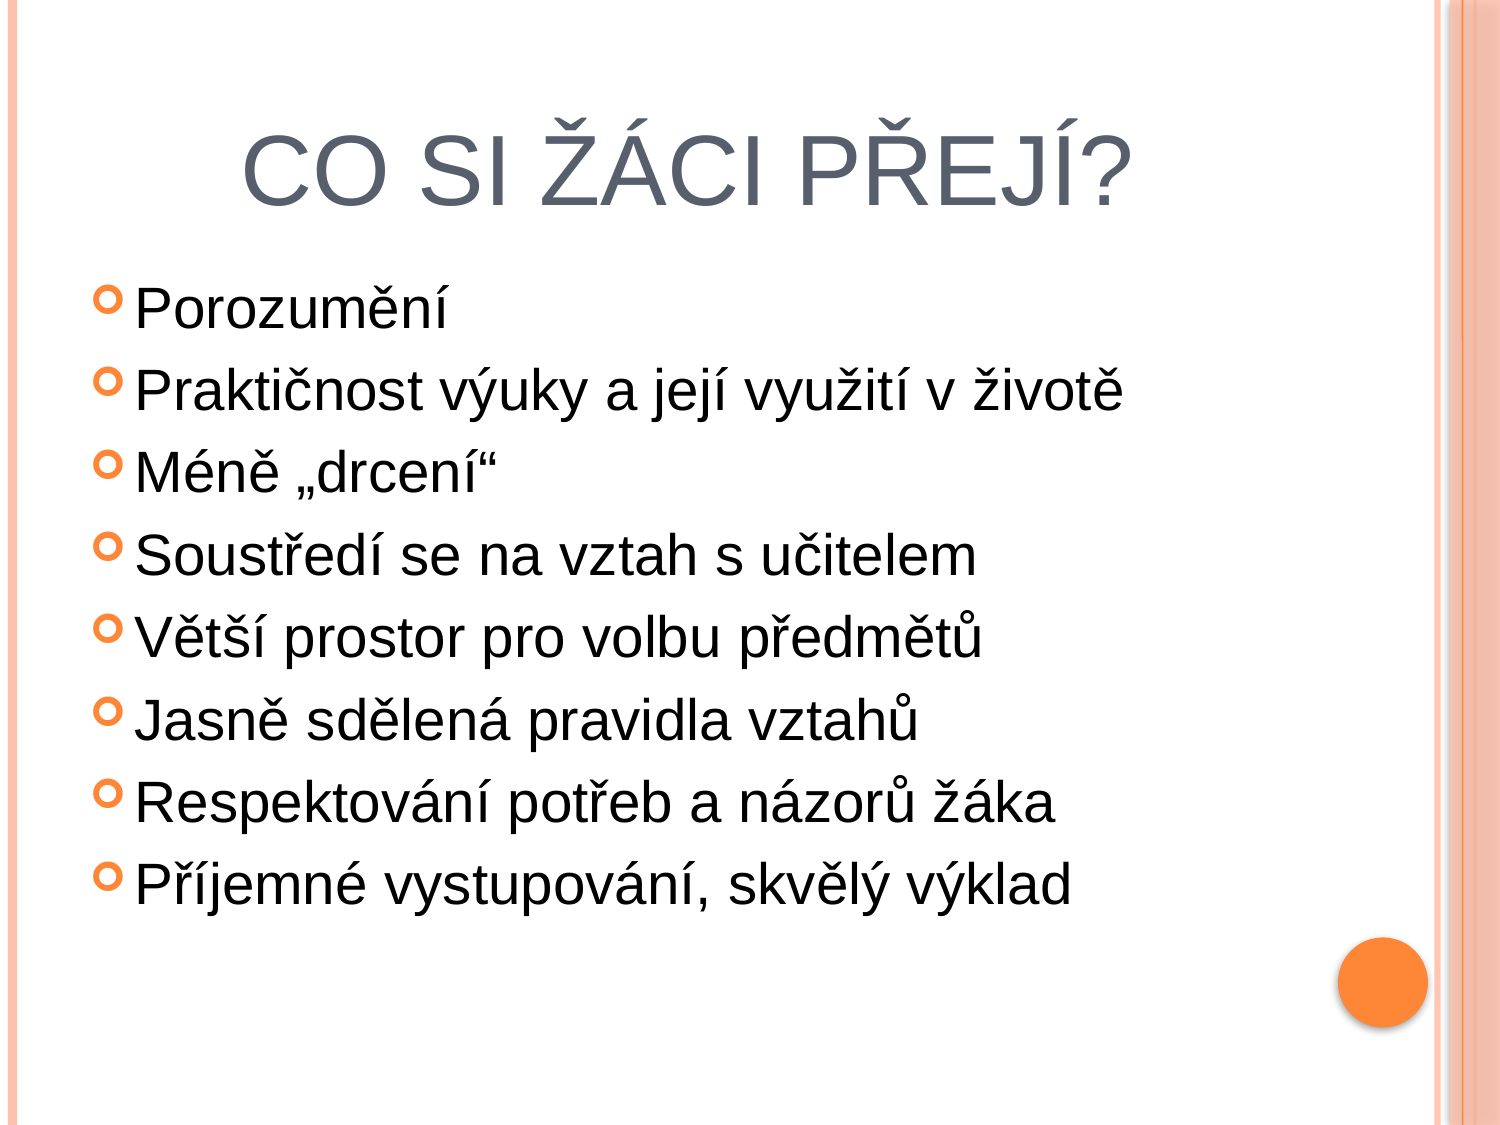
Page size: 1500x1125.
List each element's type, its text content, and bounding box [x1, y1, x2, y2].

title Co si žáci přejí? [75, 45, 1300, 233]
list Porozumění Praktičnost výuky a její využití v životě Méně „drcení“ Soustředí se na vztah s učitelem Větší prostor pro volbu předmětů Jasně sdělená pravidla vztahů Respektování potřeb a názorů žáka Příjemné vystupování, skvělý výklad [75, 262, 1300, 1062]
